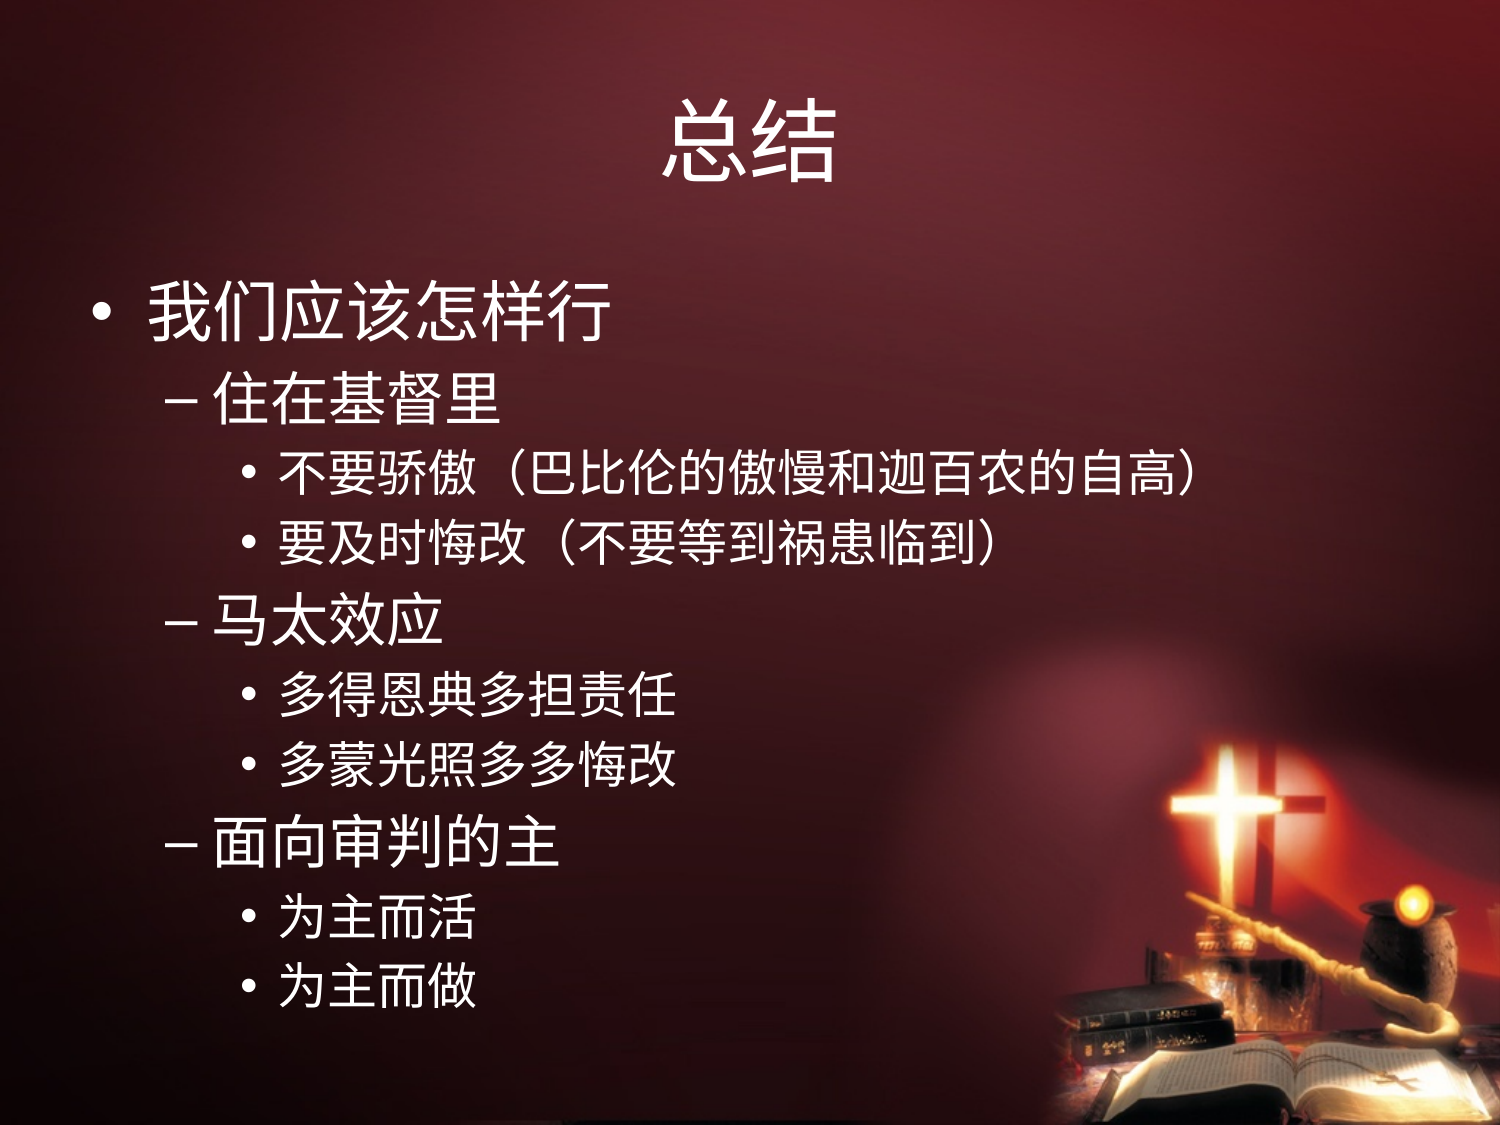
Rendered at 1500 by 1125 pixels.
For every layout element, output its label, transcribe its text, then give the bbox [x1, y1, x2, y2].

list 我们应该怎样行 住在基督里 不要骄傲（巴比伦的傲慢和迦百农的自高） 要及时悔改（不要等到祸患临到） 马太效应 多得恩典多担责任 多蒙光照多多悔改 面向审判的主 为主而活 为主而做 [75, 262, 1425, 1005]
picture [0, 0, 1500, 1125]
title 总结 [75, 45, 1425, 233]
